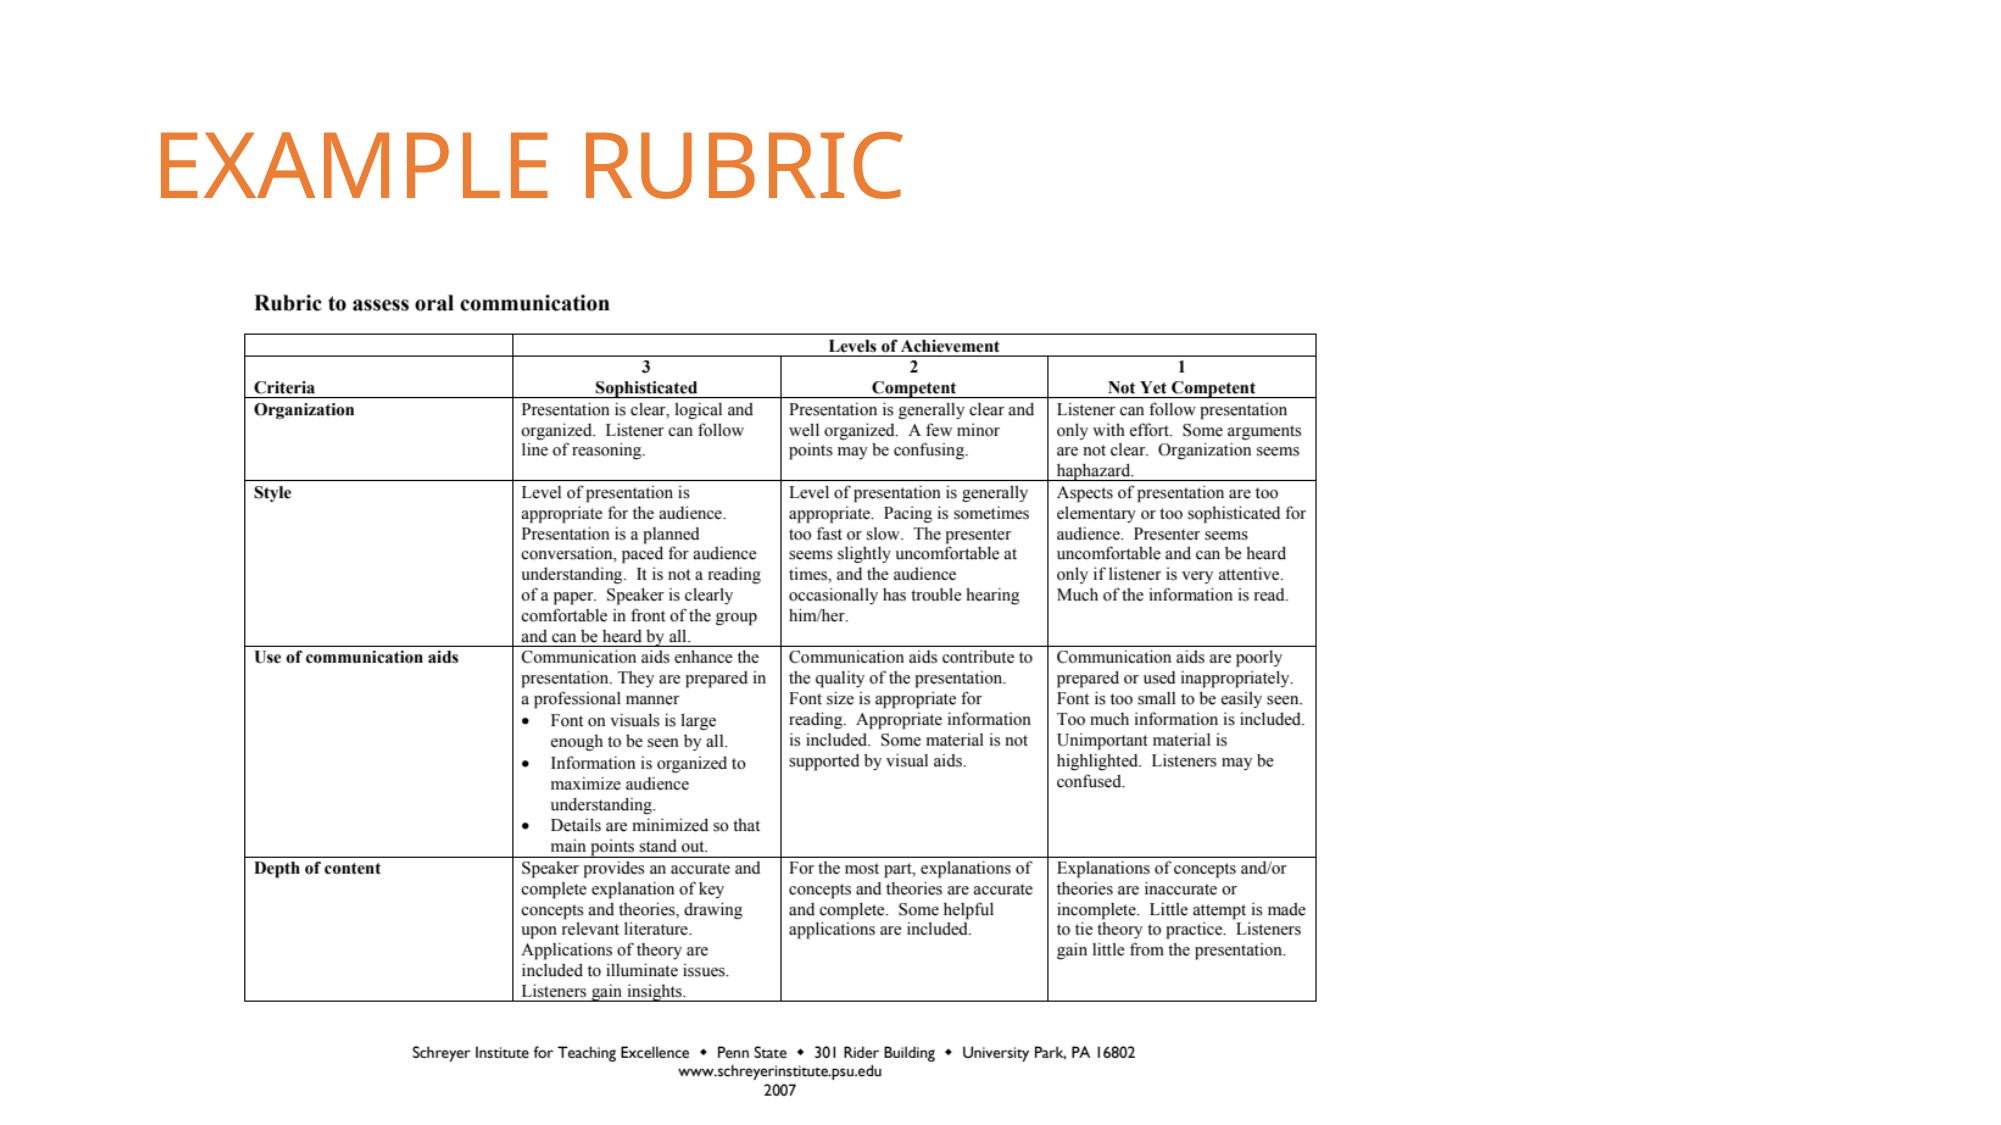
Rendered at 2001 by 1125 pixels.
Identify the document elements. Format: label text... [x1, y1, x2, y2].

title EXAMPLE RUBRIC [137, 59, 1863, 278]
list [137, 277, 1422, 1125]
